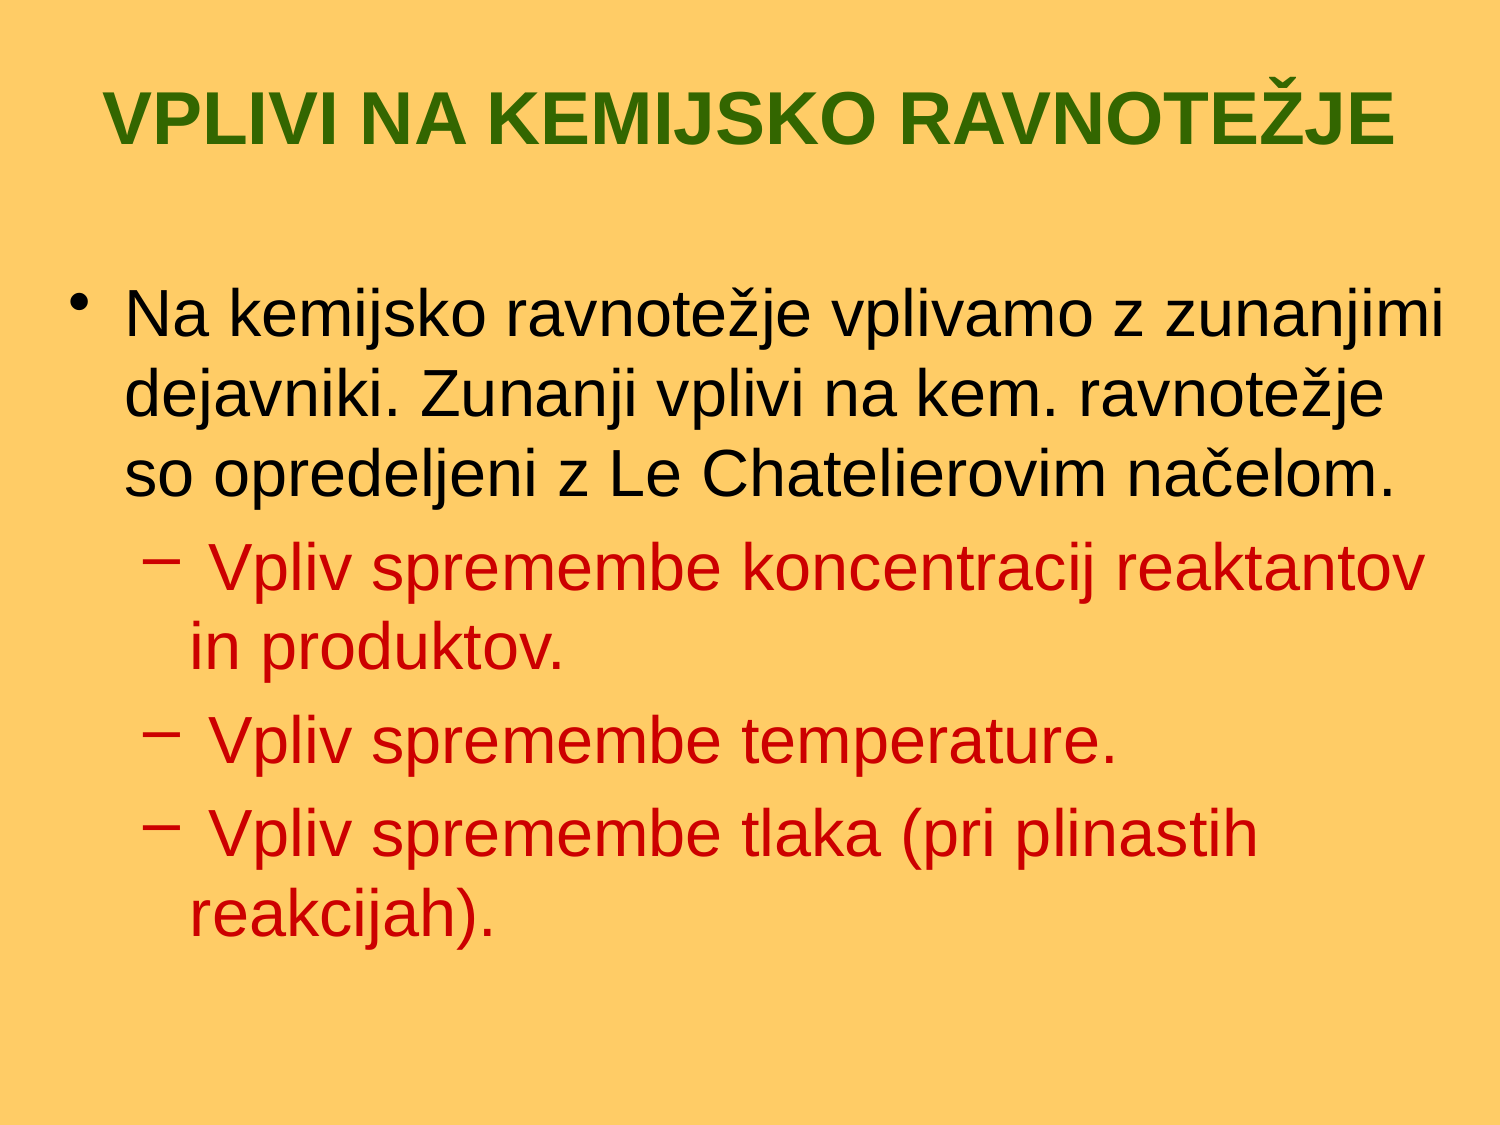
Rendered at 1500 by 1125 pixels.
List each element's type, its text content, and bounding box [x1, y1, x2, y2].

title VPLIVI NA KEMIJSKO RAVNOTEŽJE [75, 45, 1425, 185]
list Na kemijsko ravnotežje vplivamo z zunanjimi dejavniki. Zunanji vplivi na kem. ravnotežje so opredeljeni z Le Chatelierovim načelom. Vpliv spremembe koncentracij reaktantov in produktov. Vpliv spremembe temperature. Vpliv spremembe tlaka (pri plinastih reakcijah). [53, 262, 1471, 1005]
